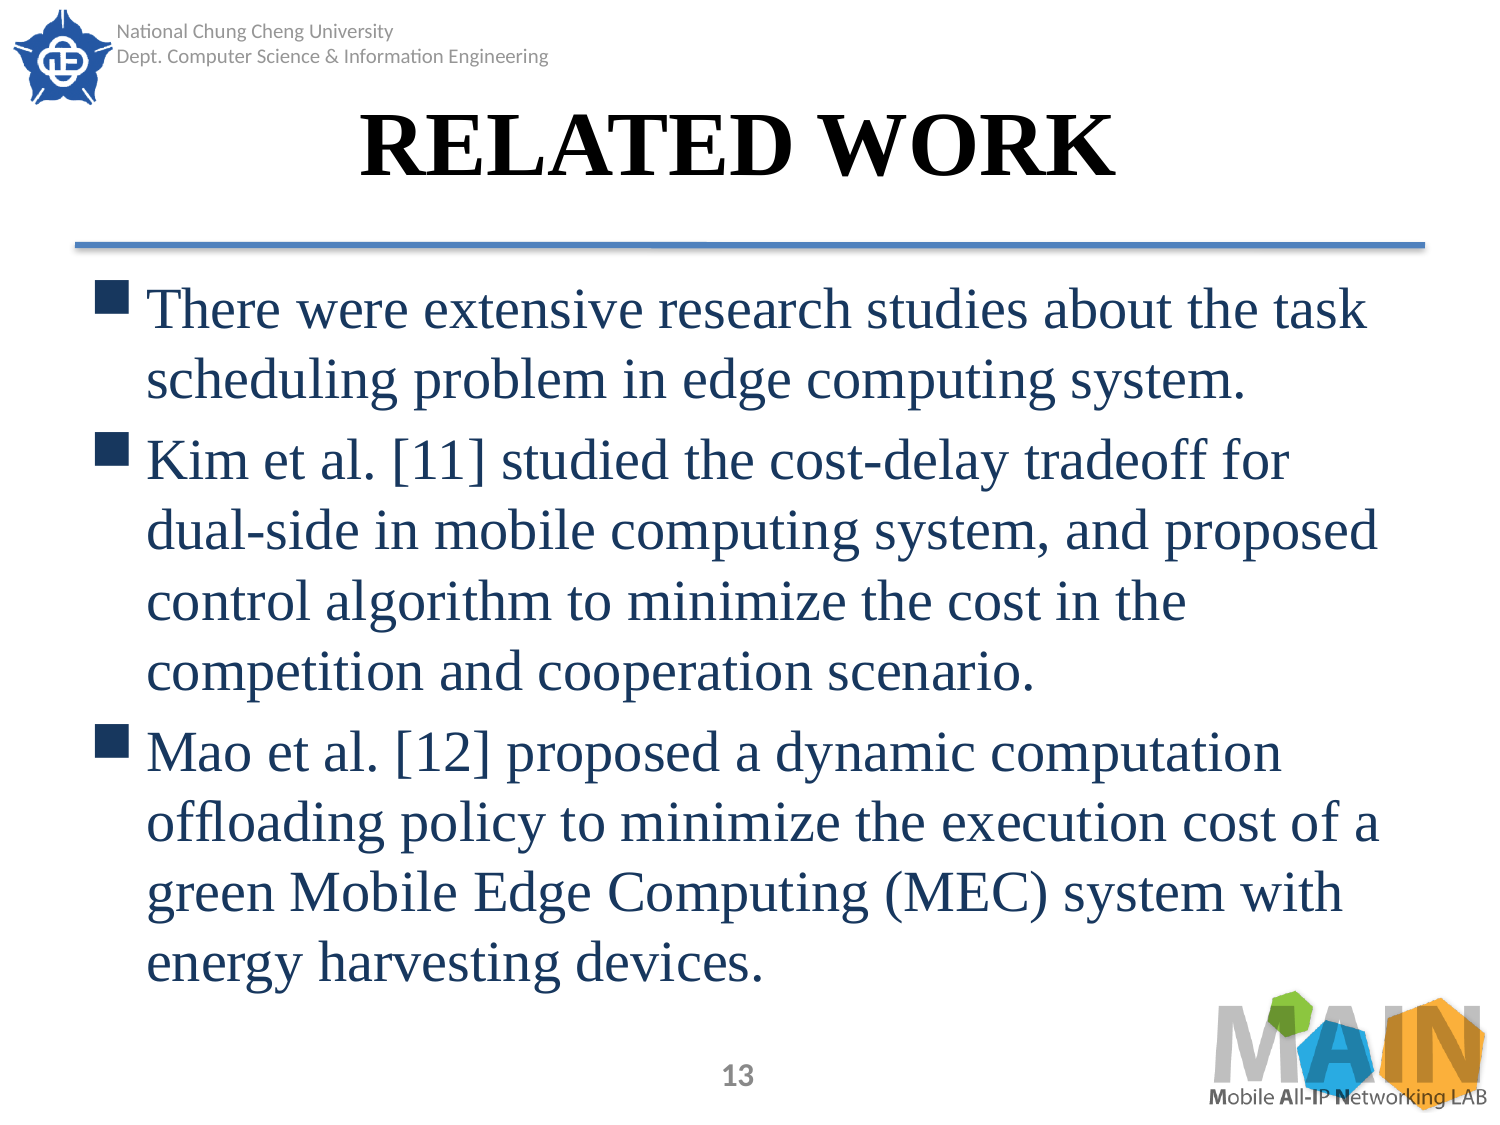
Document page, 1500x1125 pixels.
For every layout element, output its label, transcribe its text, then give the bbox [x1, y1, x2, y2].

title RELATED WORK [75, 45, 1425, 233]
picture [0, 0, 126, 113]
slide_number 13 [562, 1042, 913, 1103]
picture [1050, 987, 1488, 1113]
list There were extensive research studies about the task scheduling problem in edge computing system. Kim et al. [11] studied the cost-delay tradeoff for dual-side in mobile computing system, and proposed control algorithm to minimize the cost in the competition and cooperation scenario. Mao et al. [12] proposed a dynamic computation ofﬂoading policy to minimize the execution cost of a green Mobile Edge Computing (MEC) system with energy harvesting devices. [75, 262, 1425, 1005]
